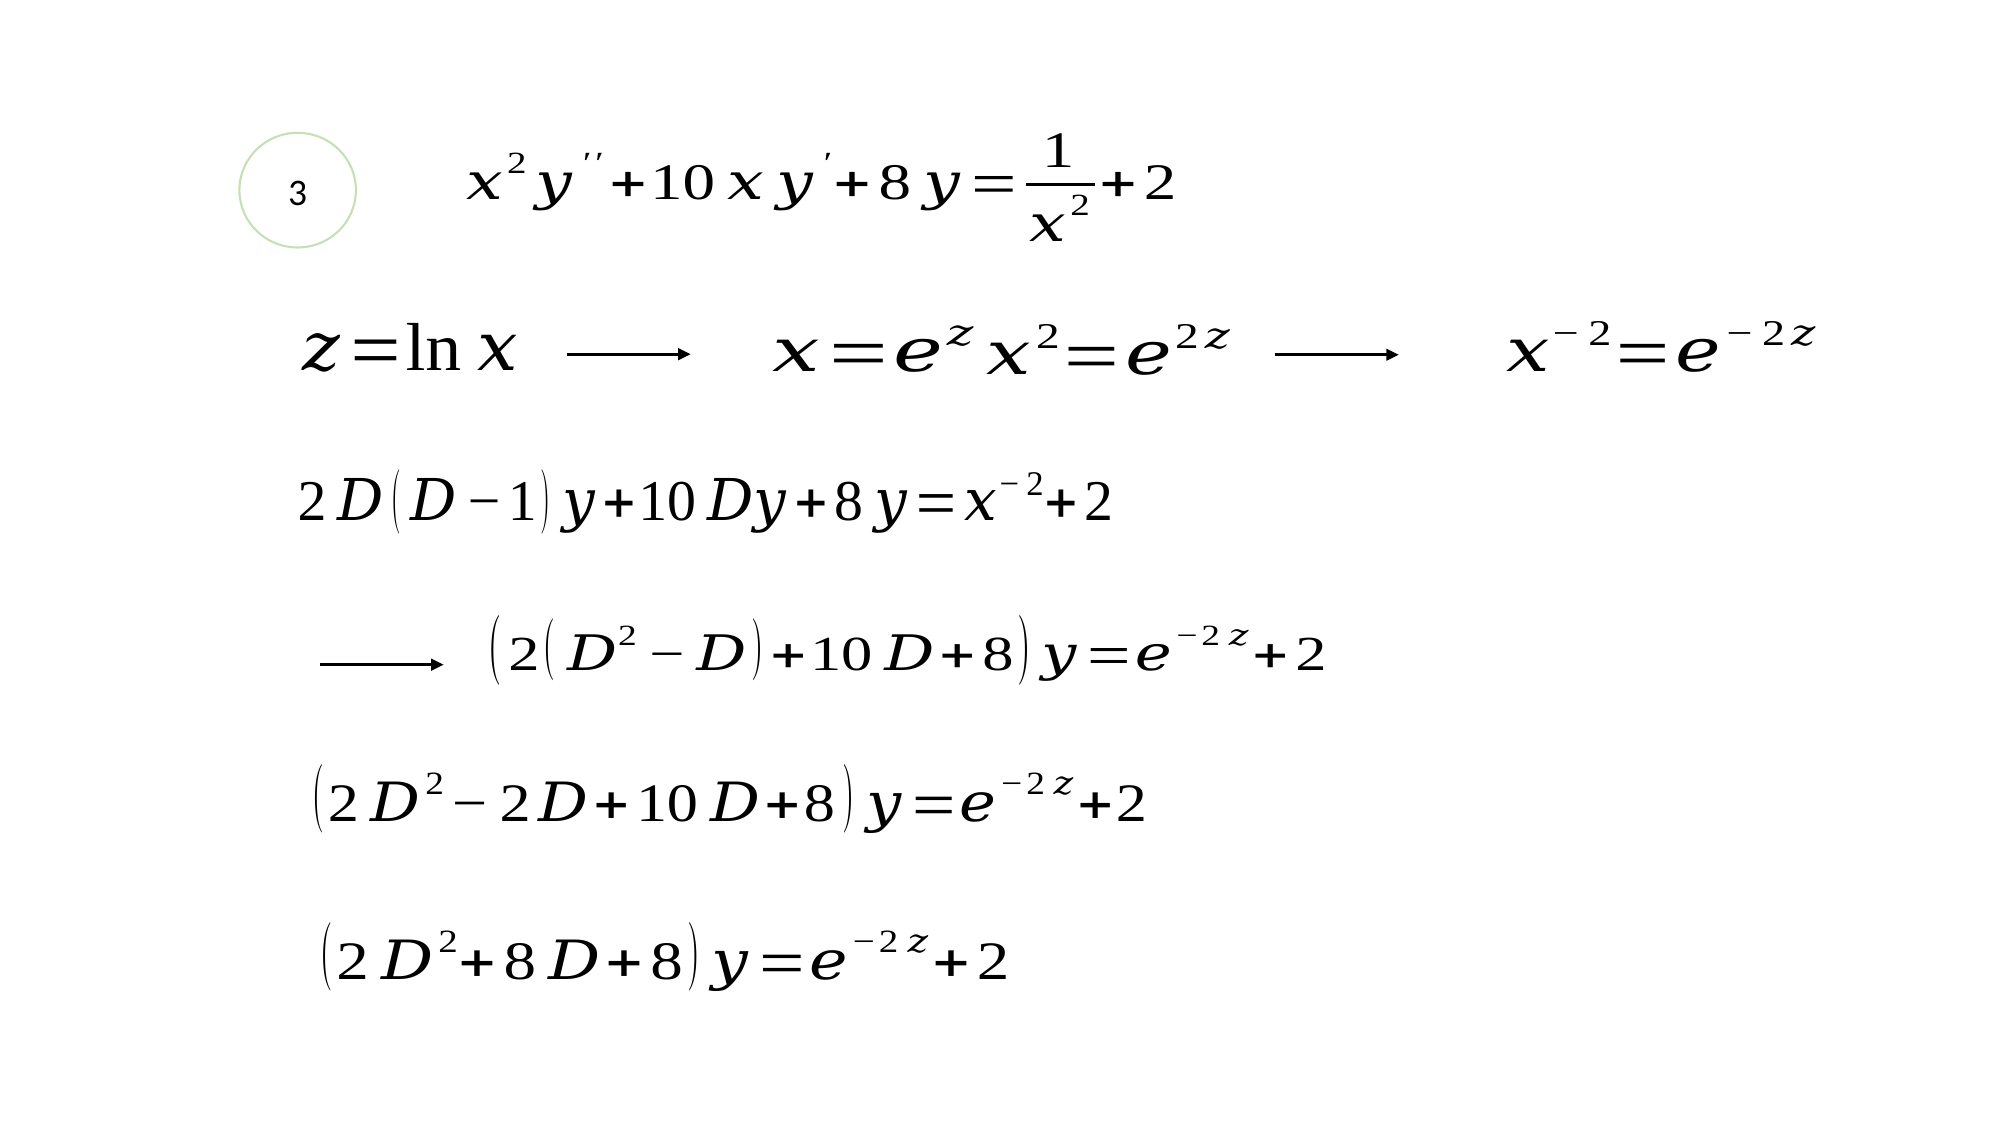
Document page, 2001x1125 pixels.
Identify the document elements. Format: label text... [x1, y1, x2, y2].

text_box 3 [238, 131, 357, 249]
